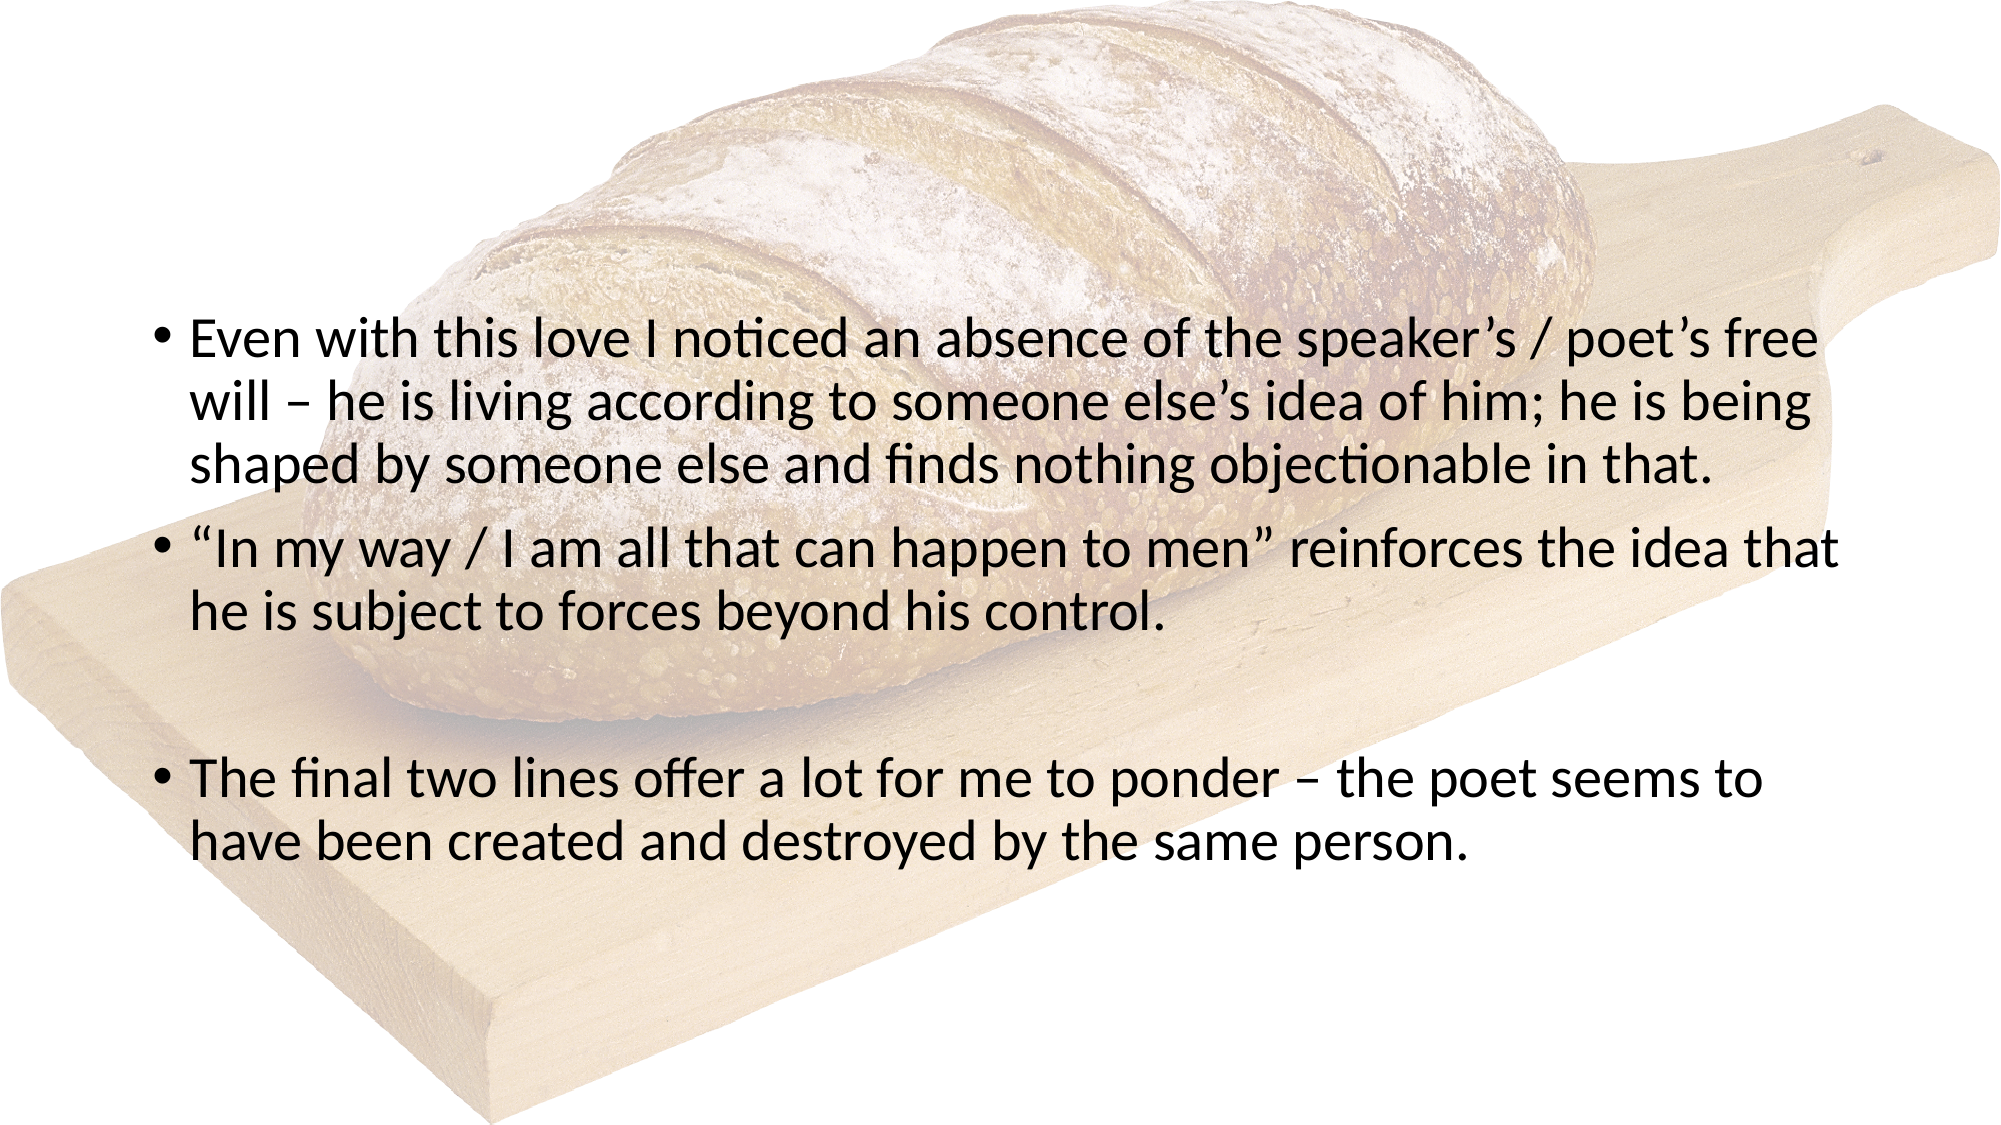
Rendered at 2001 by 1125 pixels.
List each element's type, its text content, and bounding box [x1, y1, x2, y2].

list Even with this love I noticed an absence of the speaker’s / poet’s free will – he is living according to someone else’s idea of him; he is being shaped by someone else and finds nothing objectionable in that. “In my way / I am all that can happen to men” reinforces the idea that he is subject to forces beyond his control. The final two lines offer a lot for me to ponder – the poet seems to have been created and destroyed by the same person. [137, 299, 1863, 1014]
